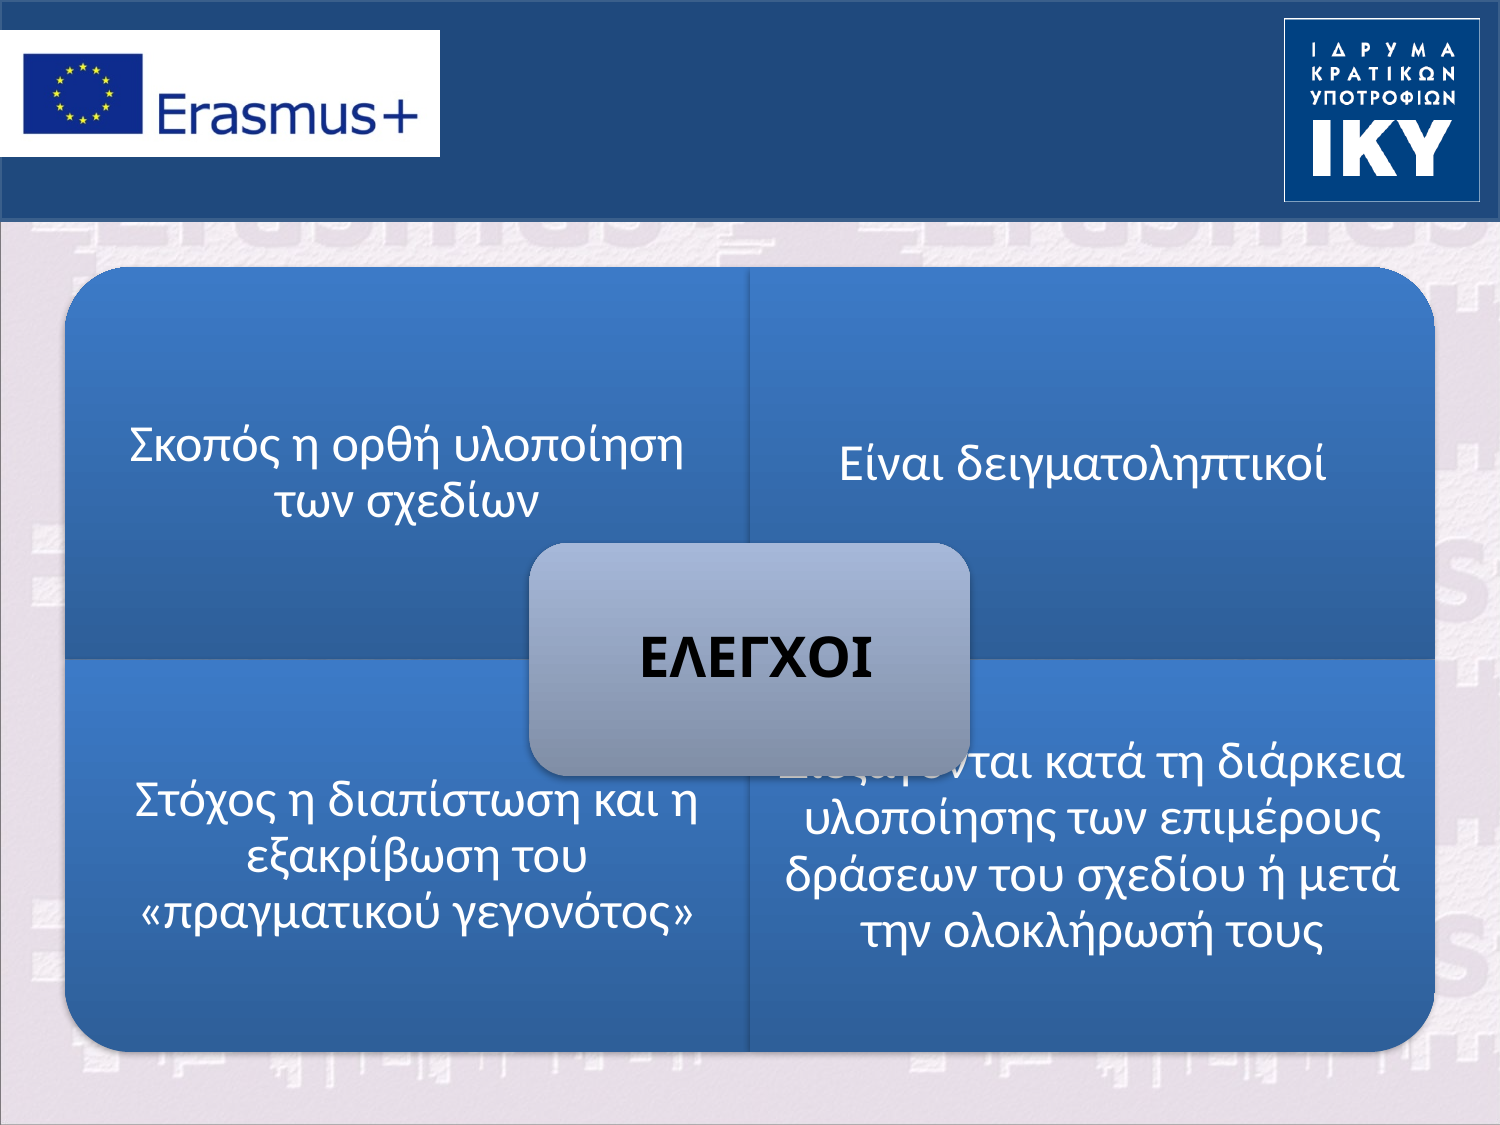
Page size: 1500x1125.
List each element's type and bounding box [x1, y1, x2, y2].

text_box [0, 0, 1500, 222]
picture [1284, 18, 1480, 202]
picture [0, 30, 440, 157]
text_box [64, 266, 1436, 1053]
